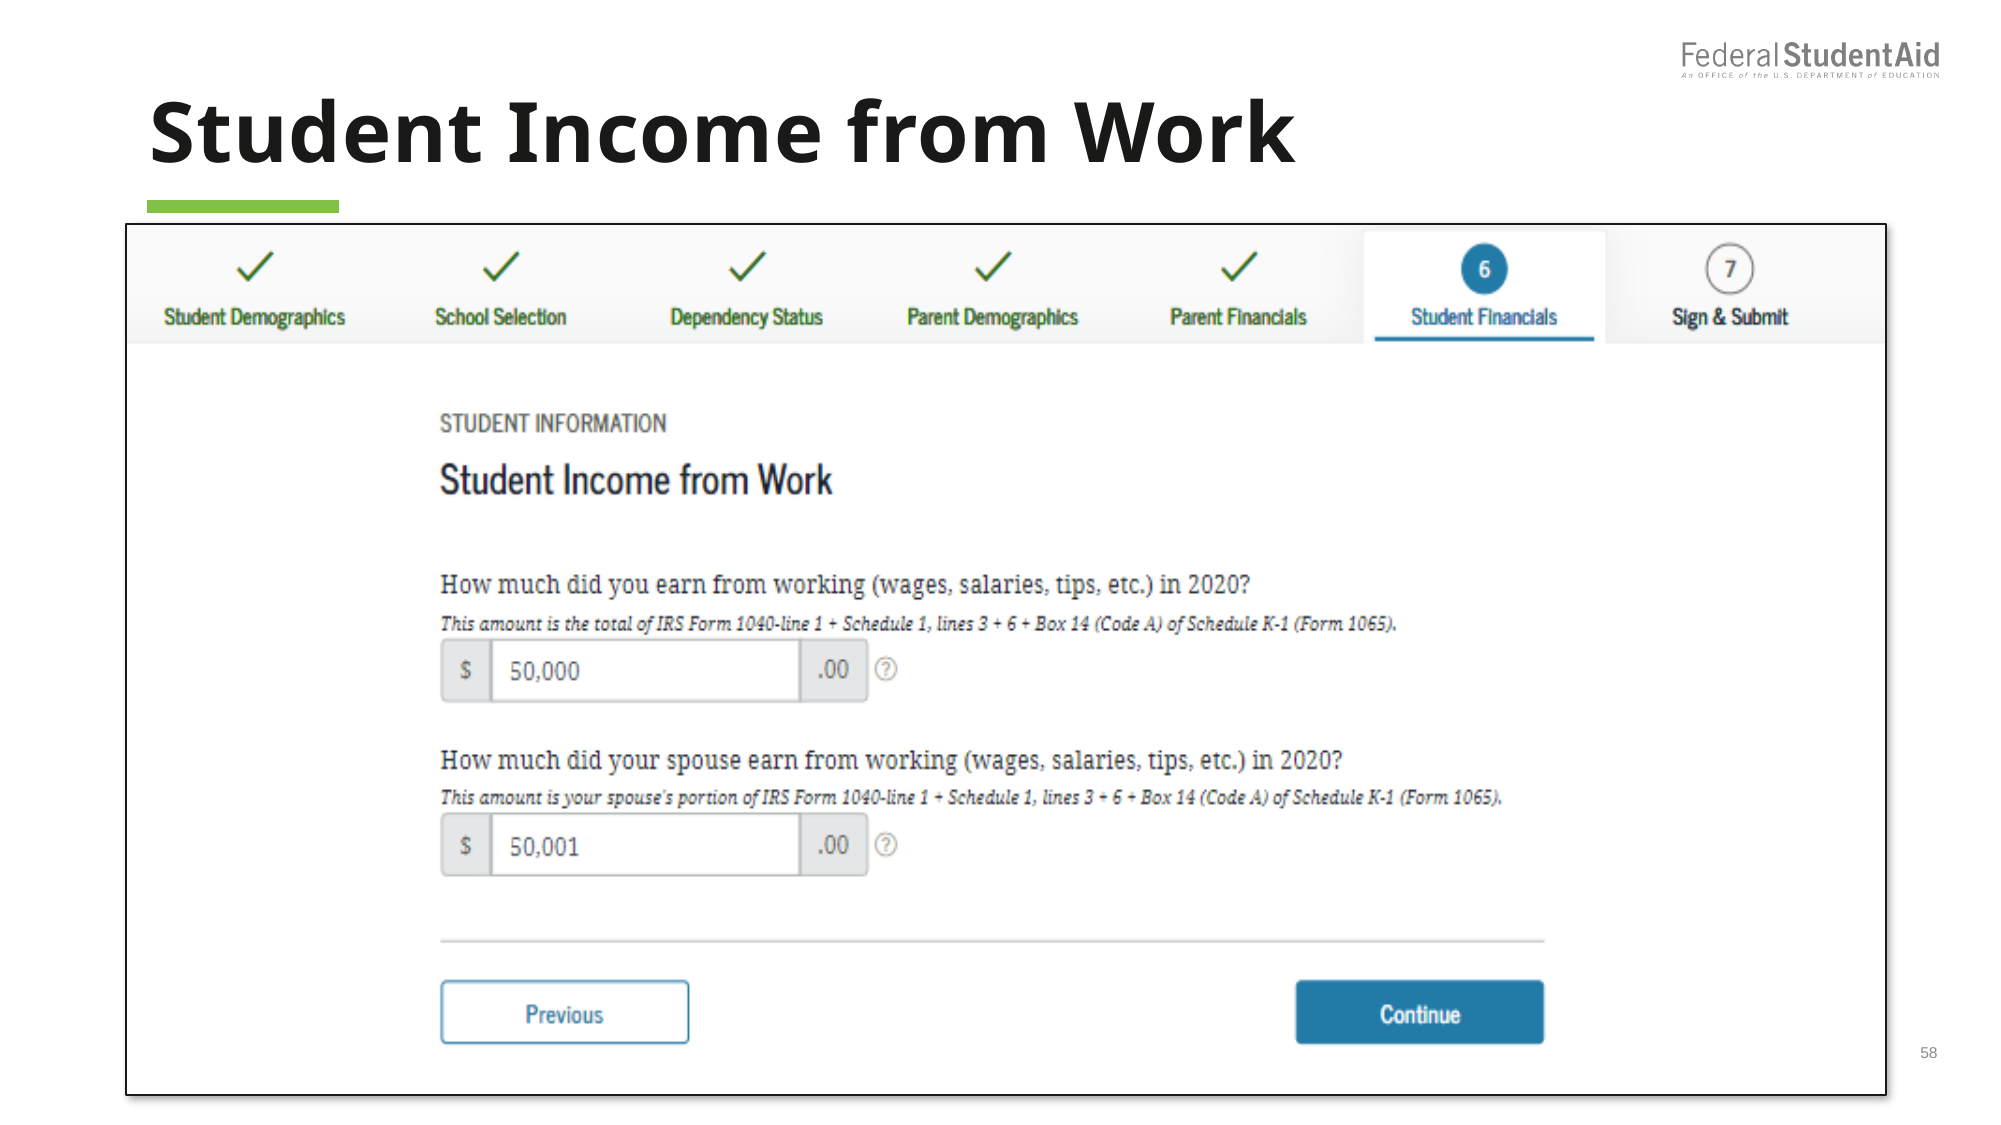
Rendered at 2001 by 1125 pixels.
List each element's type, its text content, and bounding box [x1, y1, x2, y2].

picture [1681, 42, 1939, 78]
title Student Income from Work [149, 57, 1606, 189]
picture [126, 224, 1885, 1094]
slide_number 58 [1920, 1042, 1986, 1094]
